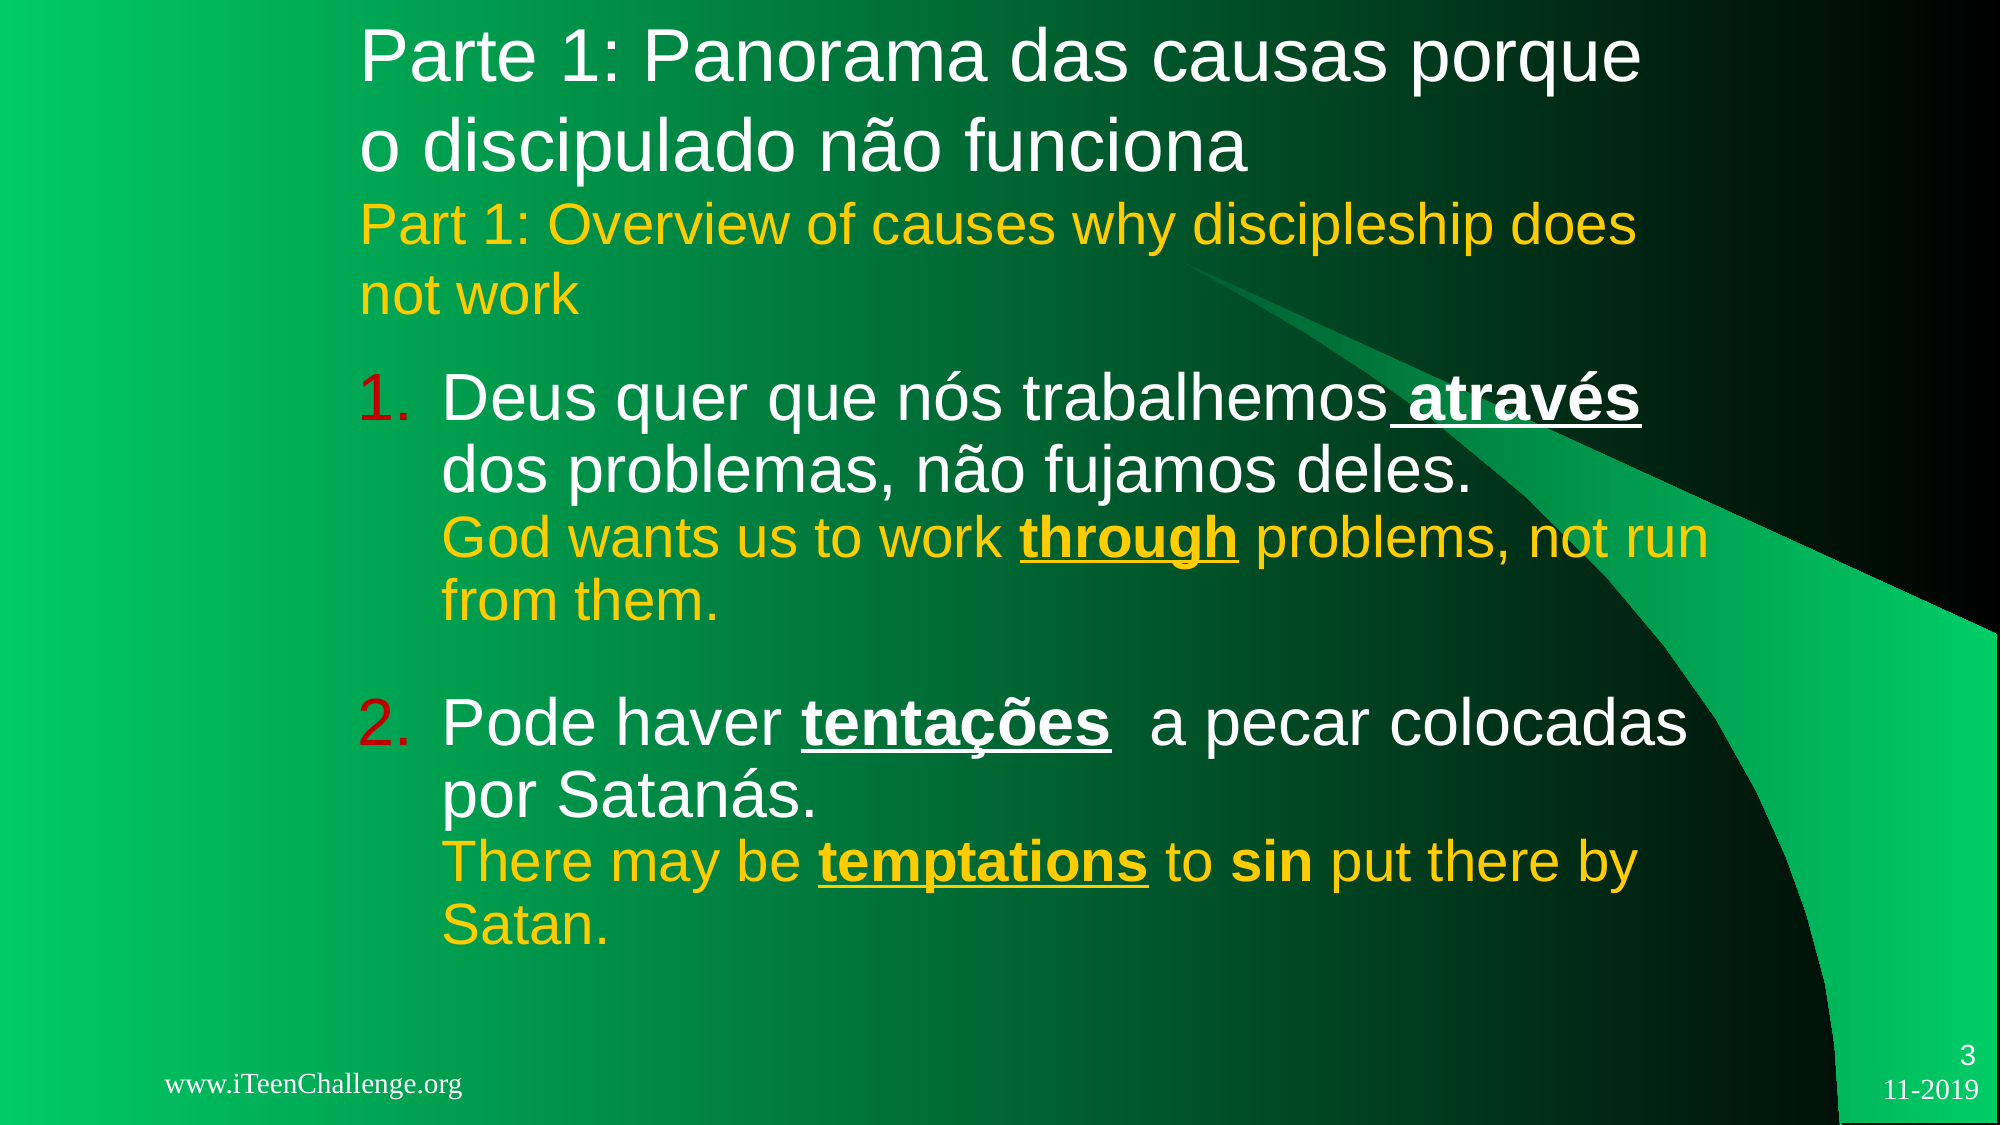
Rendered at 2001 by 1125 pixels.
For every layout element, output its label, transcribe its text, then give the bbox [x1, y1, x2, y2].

footer www.iTeenChallenge.org [149, 1044, 1083, 1120]
list Deus quer que nós trabalhemos através dos problemas, não fujamos deles. God wants us to work through problems, not run from them. Pode haver tentações a pecar colocadas por Satanás. There may be temptations to sin put there by Satan. [327, 355, 1756, 1024]
slide_number 11-2019 [1577, 1056, 1996, 1120]
slide_number 3 [1574, 1008, 1992, 1072]
title Parte 1: Panorama das causas porque o discipulado não funciona Part 1: Overview of causes why discipleship does not work [344, 30, 1671, 302]
